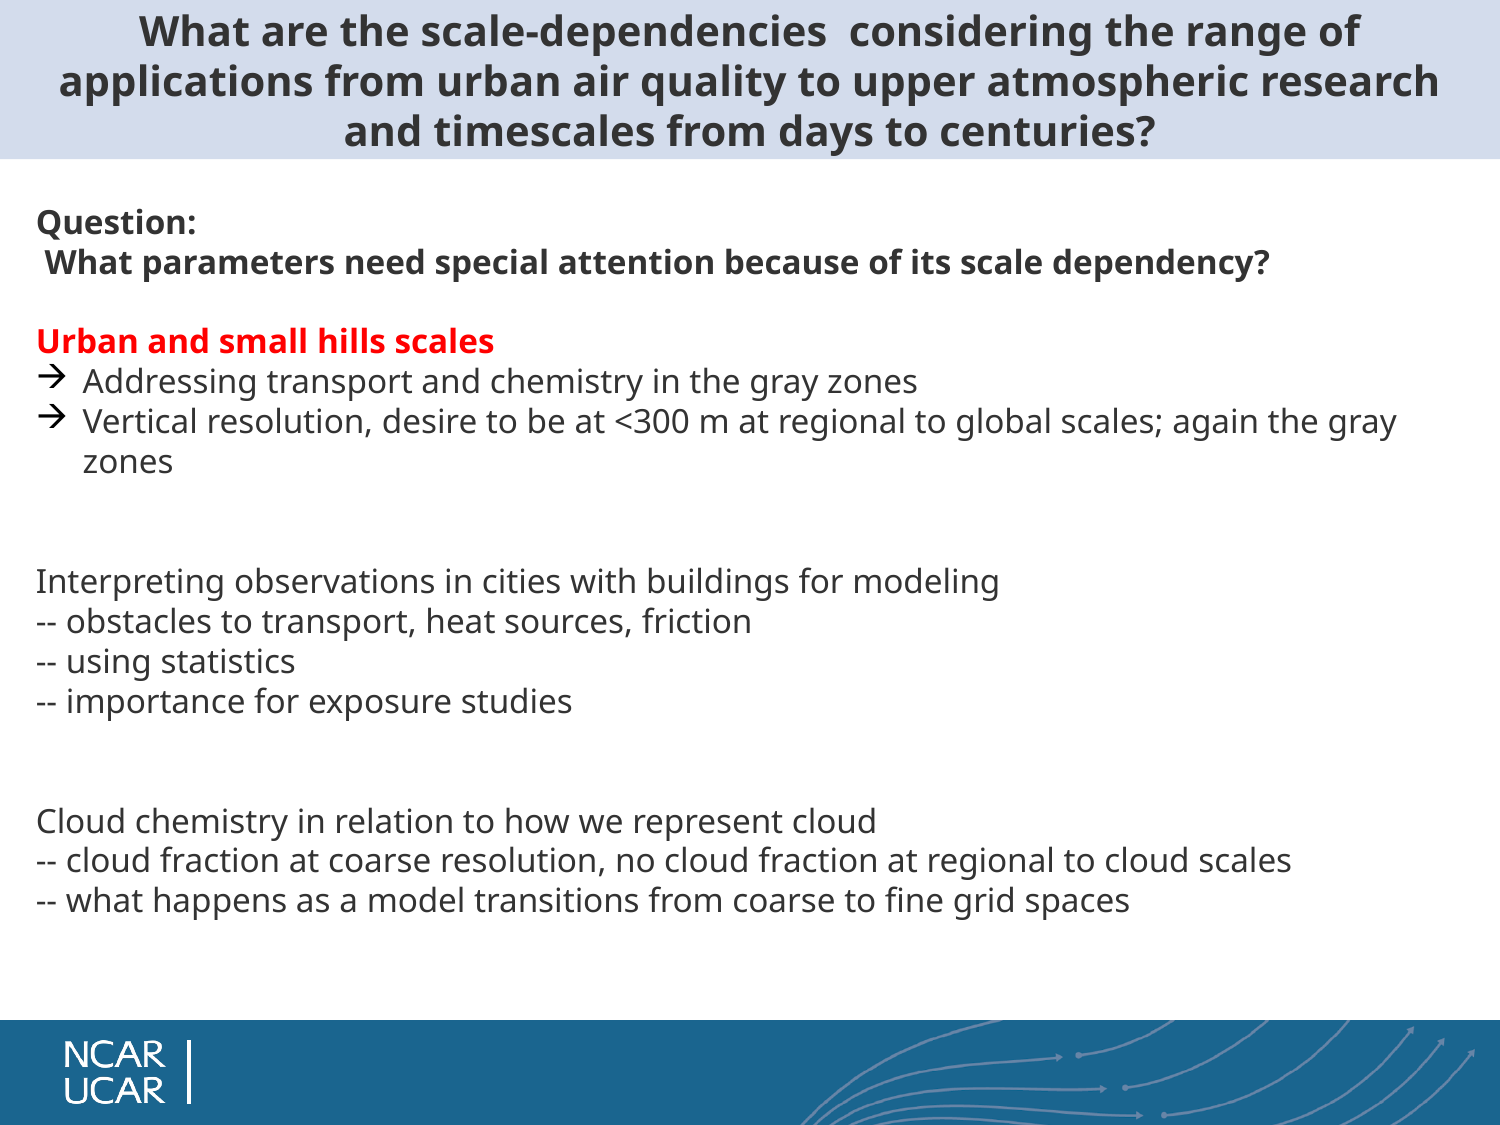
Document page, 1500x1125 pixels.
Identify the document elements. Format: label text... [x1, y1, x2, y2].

title What are the scale-dependencies considering the range of applications from urban air quality to upper atmospheric research and timescales from days to centuries? [0, 0, 1500, 160]
text_box Question: What parameters need special attention because of its scale dependency? Urban and small hills scales Addressing transport and chemistry in the gray zones Vertical resolution, desire to be at <300 m at regional to global scales; again the gray zones Interpreting observations in cities with buildings for modeling -- obstacles to transport, heat sources, friction -- using statistics -- importance for exposure studies Cloud chemistry in relation to how we represent cloud -- cloud fraction at coarse resolution, no cloud fraction at regional to cloud scales -- what happens as a model transitions from coarse to fine grid spaces [21, 193, 1479, 927]
picture [0, 1020, 1500, 1125]
